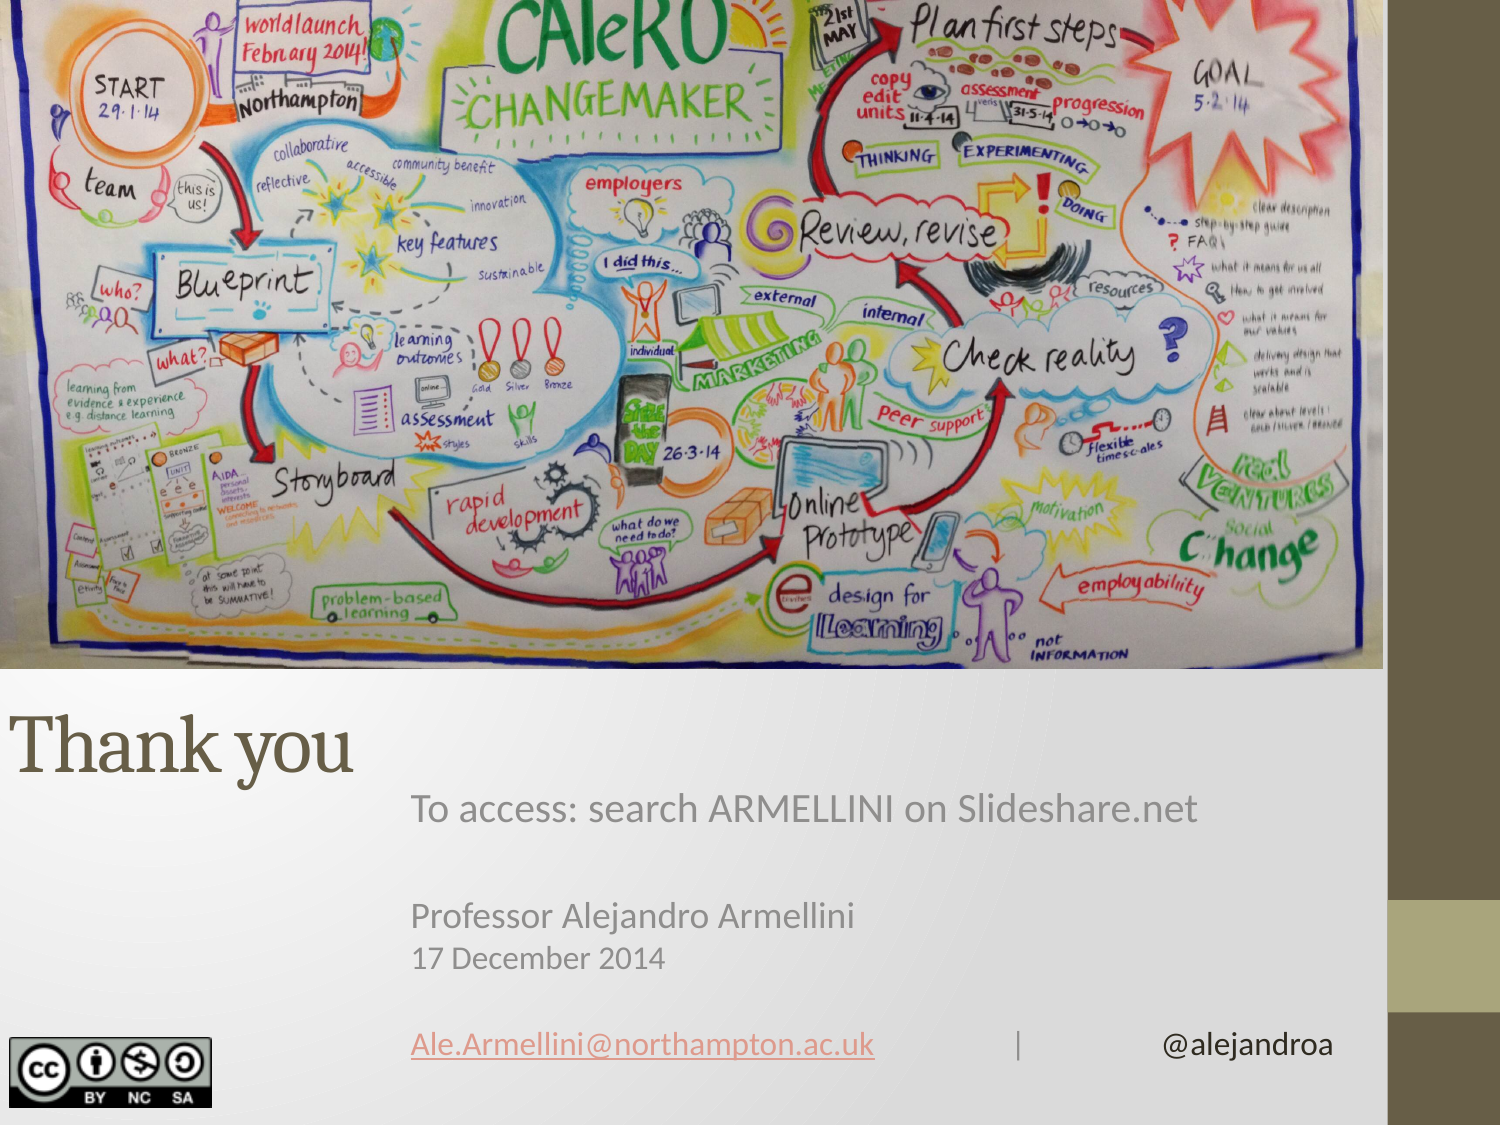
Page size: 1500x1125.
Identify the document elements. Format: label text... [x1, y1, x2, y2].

picture [0, 0, 1383, 670]
picture [9, 1036, 212, 1109]
title Thank you [0, 680, 396, 797]
subtitle To access: search ARMELLINI on Slideshare.net Professor Alejandro Armellini 17 December 2014 Ale.Armellini@northampton.ac.uk | @alejandroa [395, 773, 1397, 1108]
